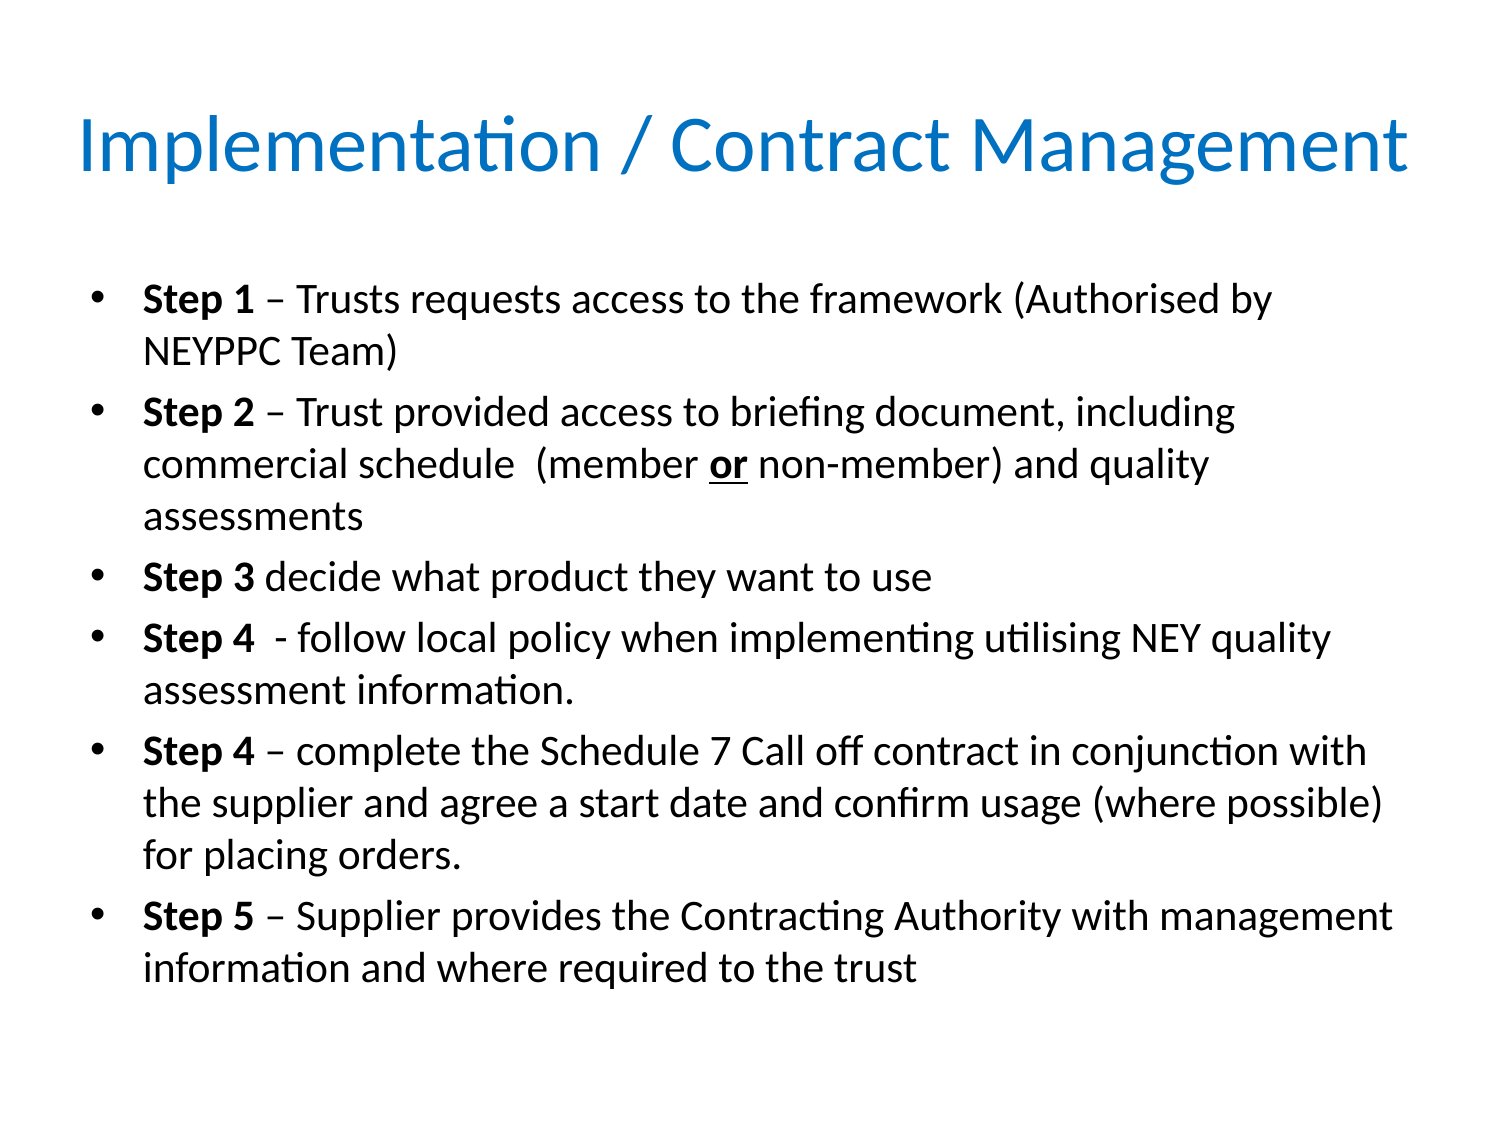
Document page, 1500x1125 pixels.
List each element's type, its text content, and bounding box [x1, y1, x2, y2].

title Implementation / Contract Management [29, 45, 1459, 233]
list Step 1 – Trusts requests access to the framework (Authorised by NEYPPC Team) Step 2 – Trust provided access to briefing document, including commercial schedule (member or non-member) and quality assessments Step 3 decide what product they want to use Step 4 - follow local policy when implementing utilising NEY quality assessment information. Step 4 – complete the Schedule 7 Call off contract in conjunction with the supplier and agree a start date and confirm usage (where possible) for placing orders. Step 5 – Supplier provides the Contracting Authority with management information and where required to the trust [75, 262, 1425, 1005]
